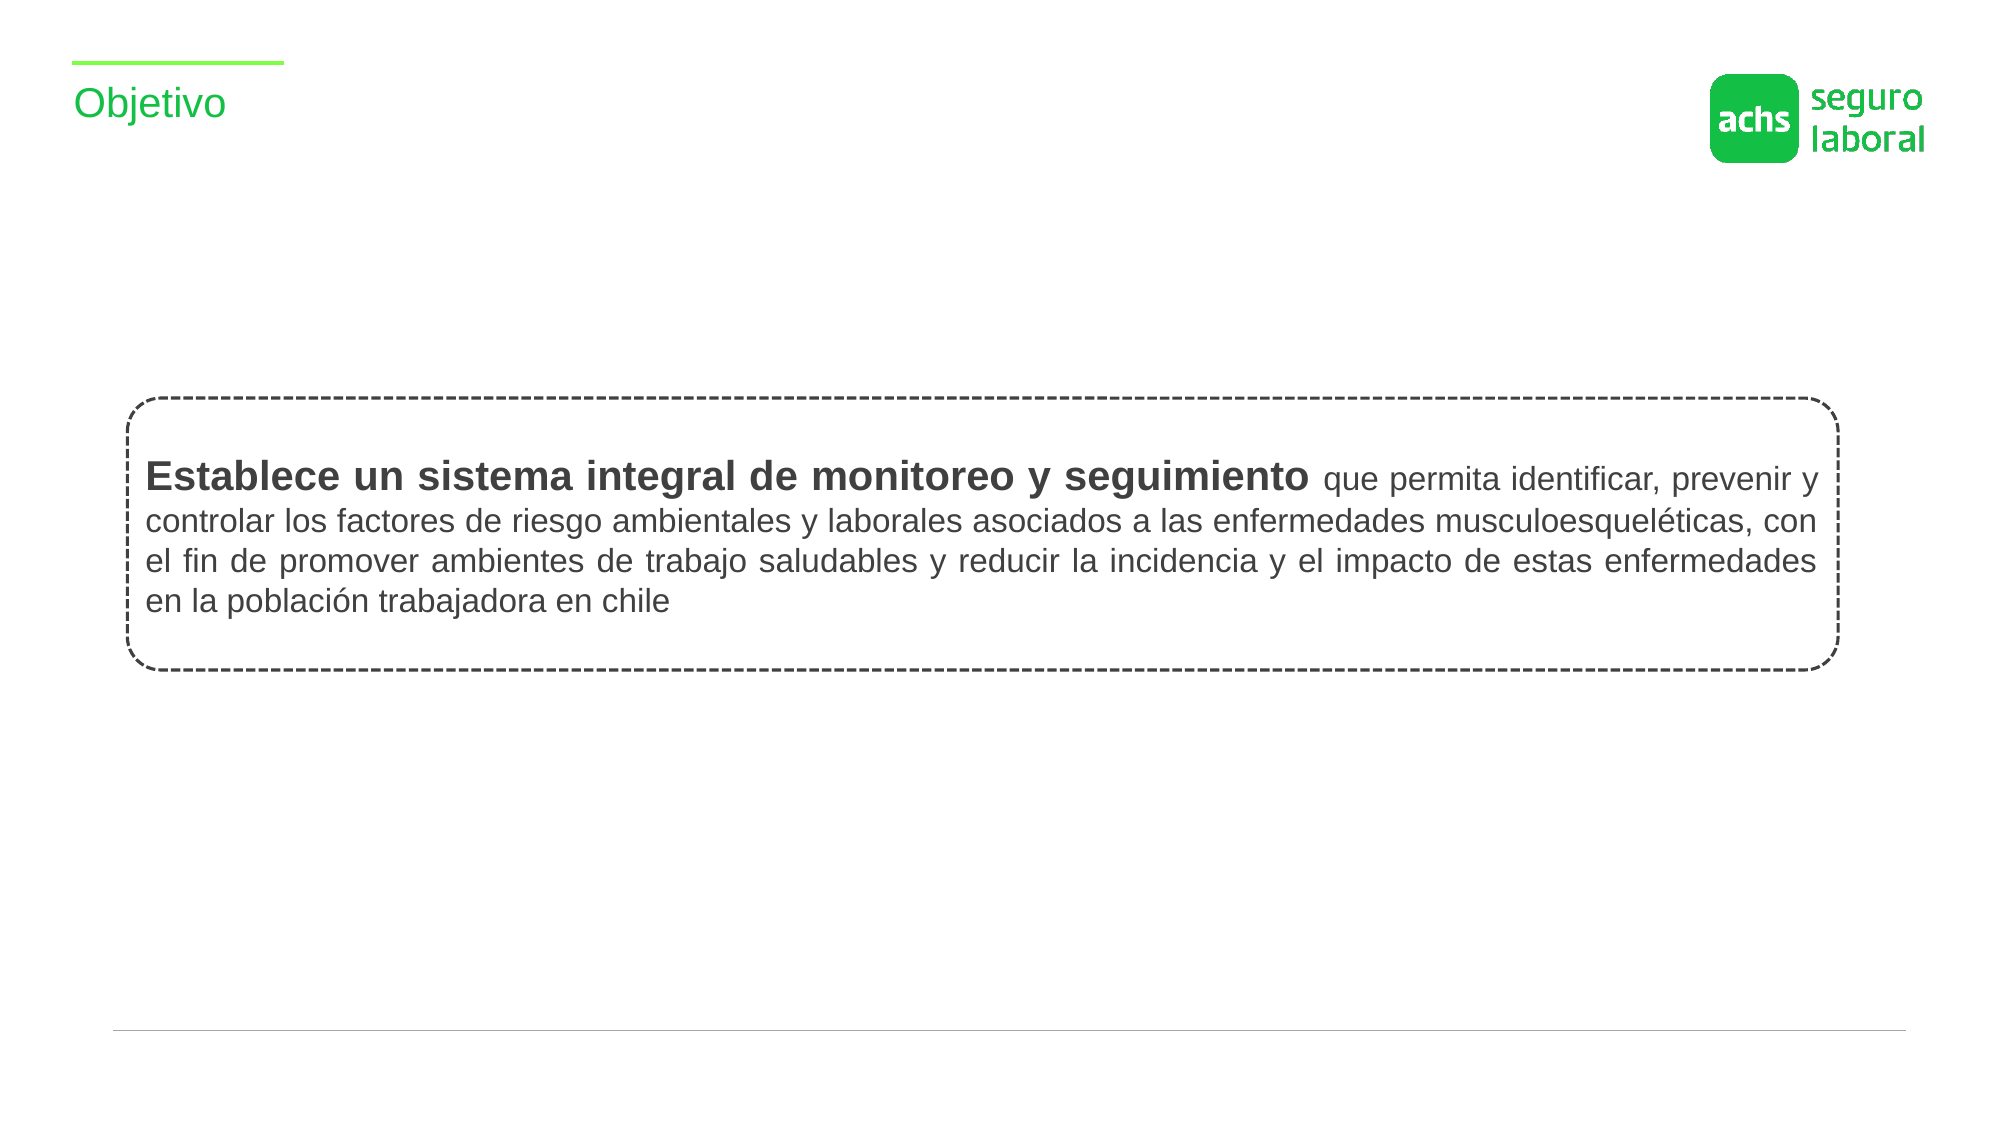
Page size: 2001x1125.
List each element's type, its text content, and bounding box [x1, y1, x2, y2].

text_box Establece un sistema integral de monitoreo y seguimiento que permita identificar, prevenir y controlar los factores de riesgo ambientales y laborales asociados a las enfermedades musculoesqueléticas, con el fin de promover ambientes de trabajo saludables y reducir la incidencia y el impacto de estas enfermedades en la población trabajadora en chile [127, 398, 1839, 670]
text_box Objetivo [73, 81, 1443, 137]
picture [1710, 74, 1926, 163]
